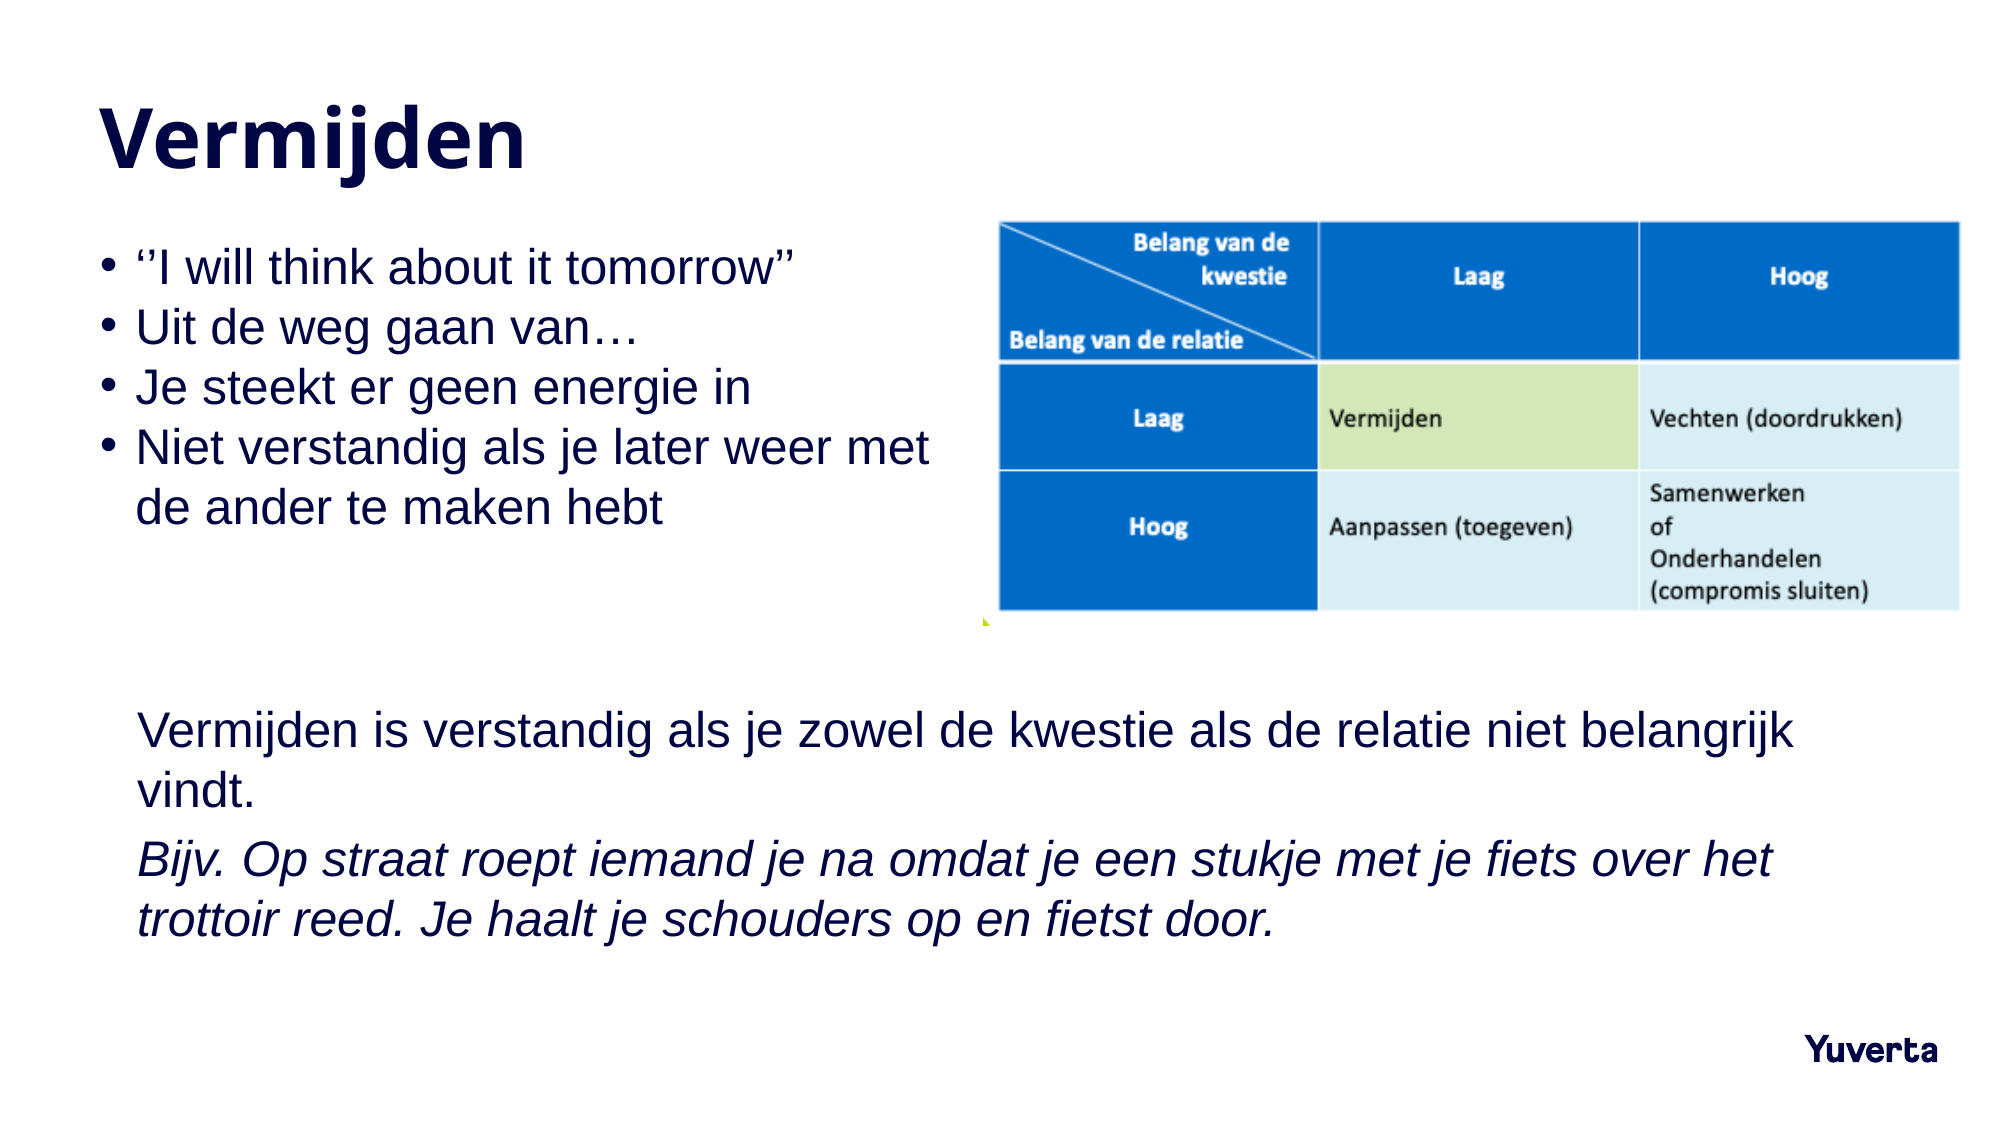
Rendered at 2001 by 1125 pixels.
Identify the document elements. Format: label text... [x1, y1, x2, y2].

picture [983, 207, 1979, 626]
text_box Vermijden is verstandig als je zowel de kwestie als de relatie niet belangrijk vindt. Bijv. Op straat roept iemand je na omdat je een stukje met je fiets over het trottoir reed. Je haalt je schouders op en fietst door. [122, 689, 1878, 1034]
title Vermijden [99, 45, 1900, 233]
list ‘’I will think about it tomorrow’’ Uit de weg gaan van… Je steekt er geen energie in Niet verstandig als je later weer met de ander te maken hebt [99, 234, 984, 653]
